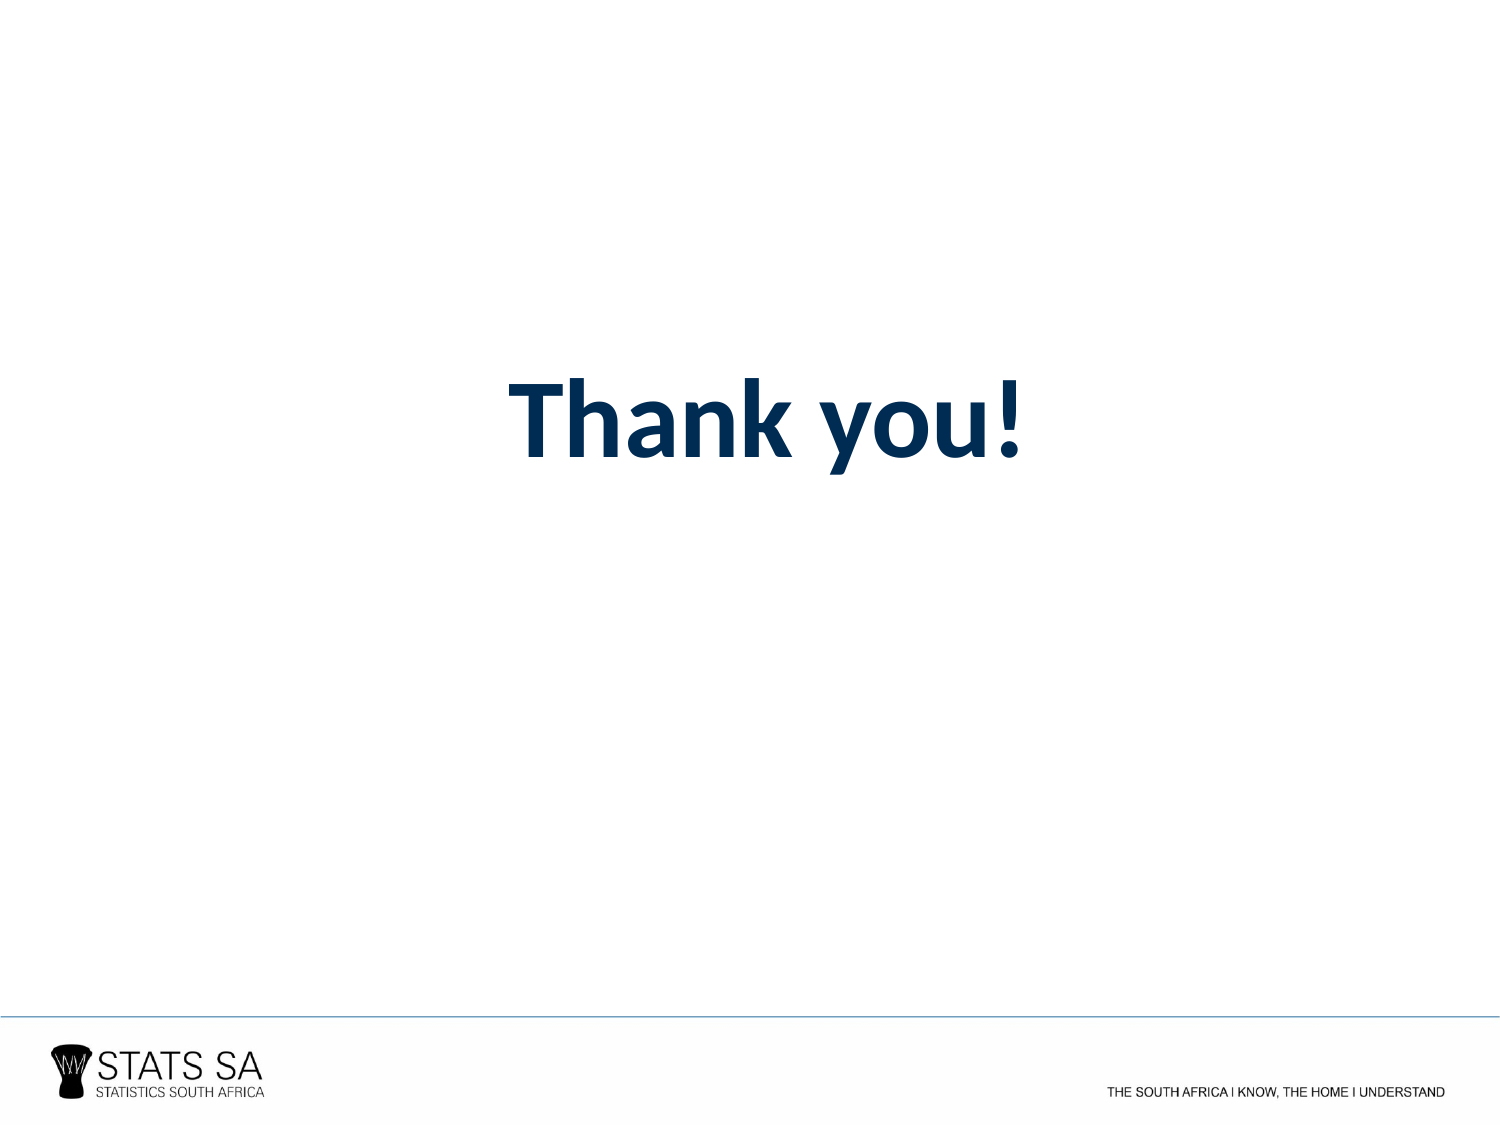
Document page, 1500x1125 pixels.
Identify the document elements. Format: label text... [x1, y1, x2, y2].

text_box Thank you! [160, 338, 1378, 516]
picture [0, 1016, 1500, 1125]
